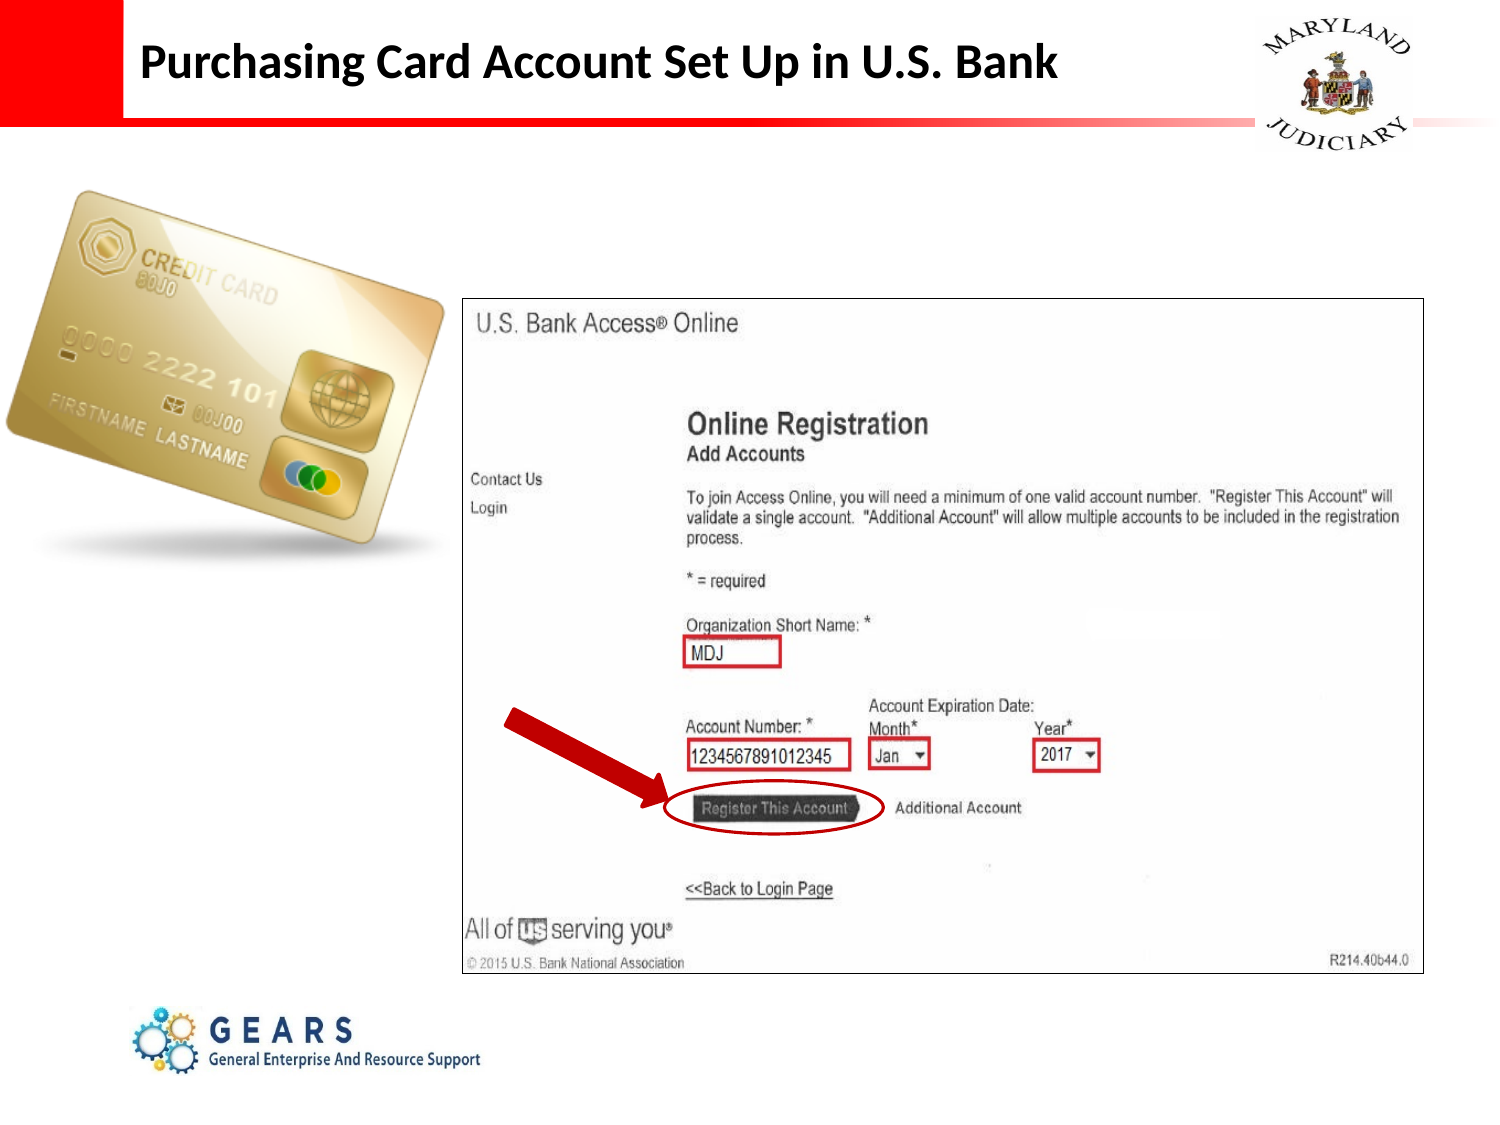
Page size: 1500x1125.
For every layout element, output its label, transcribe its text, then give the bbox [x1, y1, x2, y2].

picture [129, 1006, 487, 1076]
title Purchasing Card Account Set Up in U.S. Bank [125, 4, 1213, 113]
picture [1255, 16, 1413, 152]
picture [0, 143, 451, 594]
picture [461, 298, 1424, 974]
